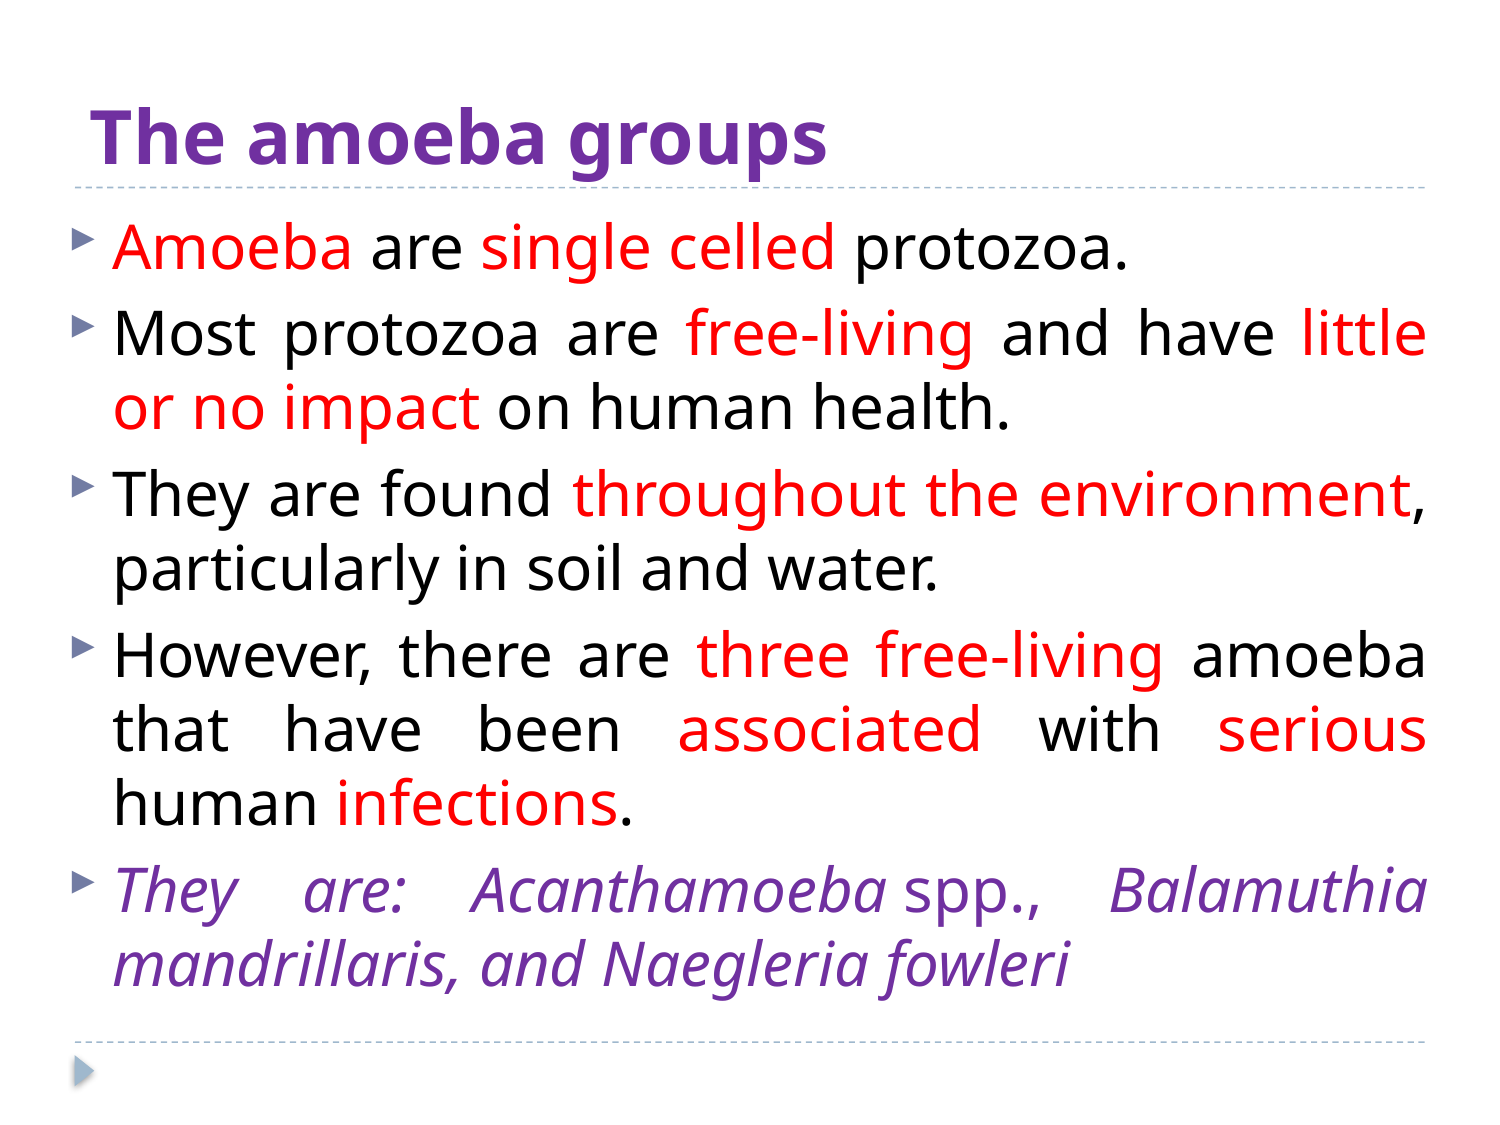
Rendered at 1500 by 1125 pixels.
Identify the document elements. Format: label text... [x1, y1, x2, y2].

title The amoeba groups [75, 24, 1425, 188]
list Amoeba are single celled protozoa. Most protozoa are free-living and have little or no impact on human health. They are found throughout the environment, particularly in soil and water. However, there are three free-living amoeba that have been associated with serious human infections. They are: Acanthamoeba spp., Balamuthia mandrillaris, and Naegleria fowleri [53, 200, 1443, 1010]
